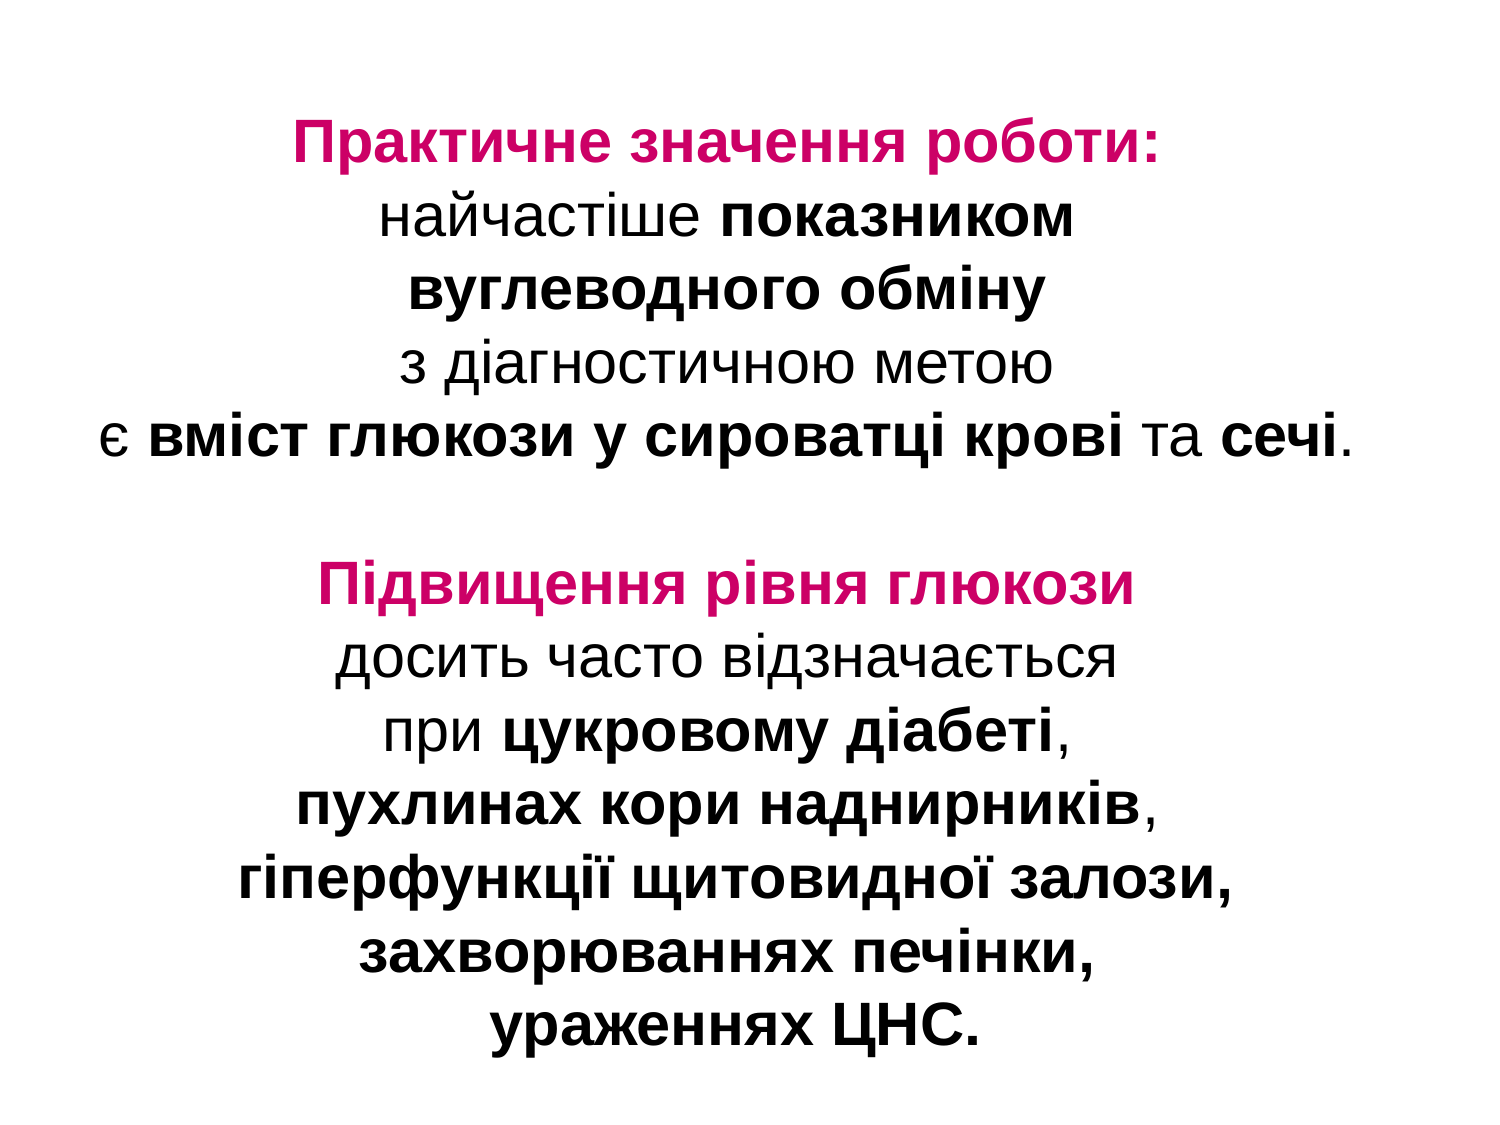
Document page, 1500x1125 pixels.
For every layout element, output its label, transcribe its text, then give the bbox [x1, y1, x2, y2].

list Практичне значення роботи: найчастіше показником вуглеводного обміну з діагностичною метою є вміст глюкози у сироватці крові та сечі. Підвищення рівня глюкози досить часто відзначається при цукровому діабеті, пухлинах кори наднирників, гіперфункції щитовидної залози, захворюваннях печінки, ураженнях ЦНС. [46, 93, 1425, 1067]
